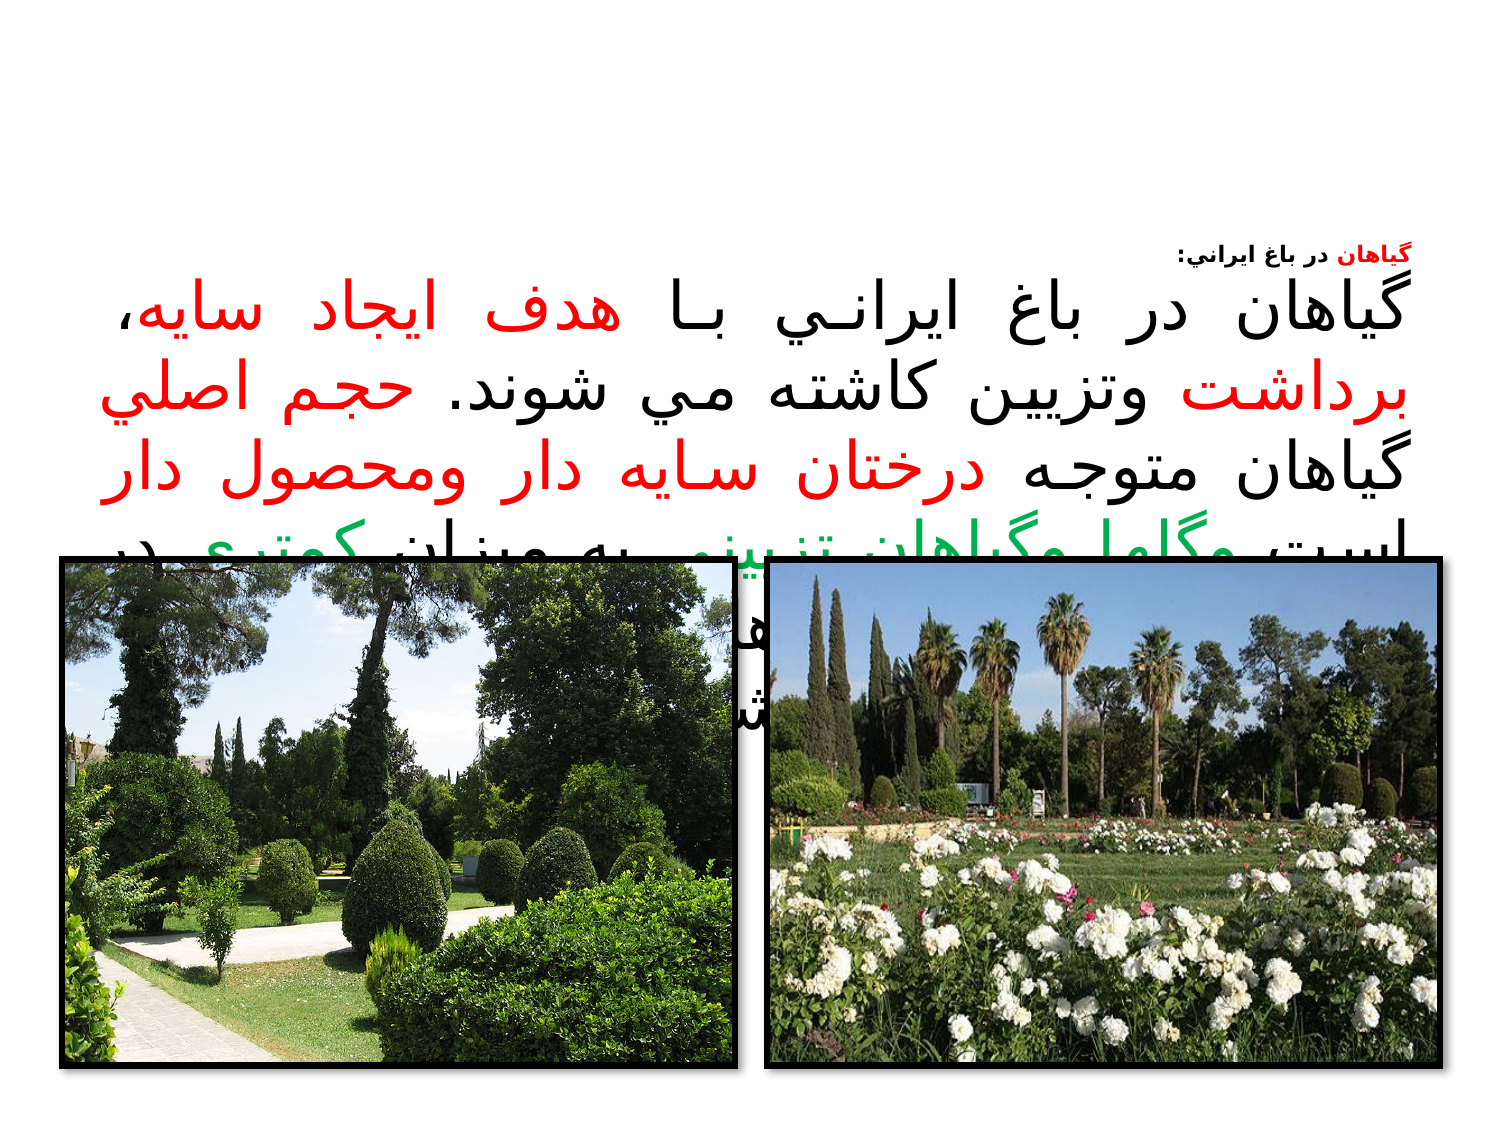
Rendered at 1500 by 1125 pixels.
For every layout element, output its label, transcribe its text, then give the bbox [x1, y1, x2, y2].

title گياهان در باغ ايراني: [76, 231, 1427, 255]
picture [64, 562, 732, 1063]
picture [770, 562, 1438, 1063]
list گياهان در باغ ايراني با هدف ايجاد سايه، برداشت وتزيين كاشته مي شوند. حجم اصلي گياهان متوجه درختان سايه دار ومحصول دار است وگلها وگياهان تزييني به ميزان كمتري در باغ ها وجود دارند. گياهان را مي توان در سه گروه تقسيم كرد كه شامل درختان ، بوته ها وگلهاي تزييني است. [76, 255, 1427, 976]
